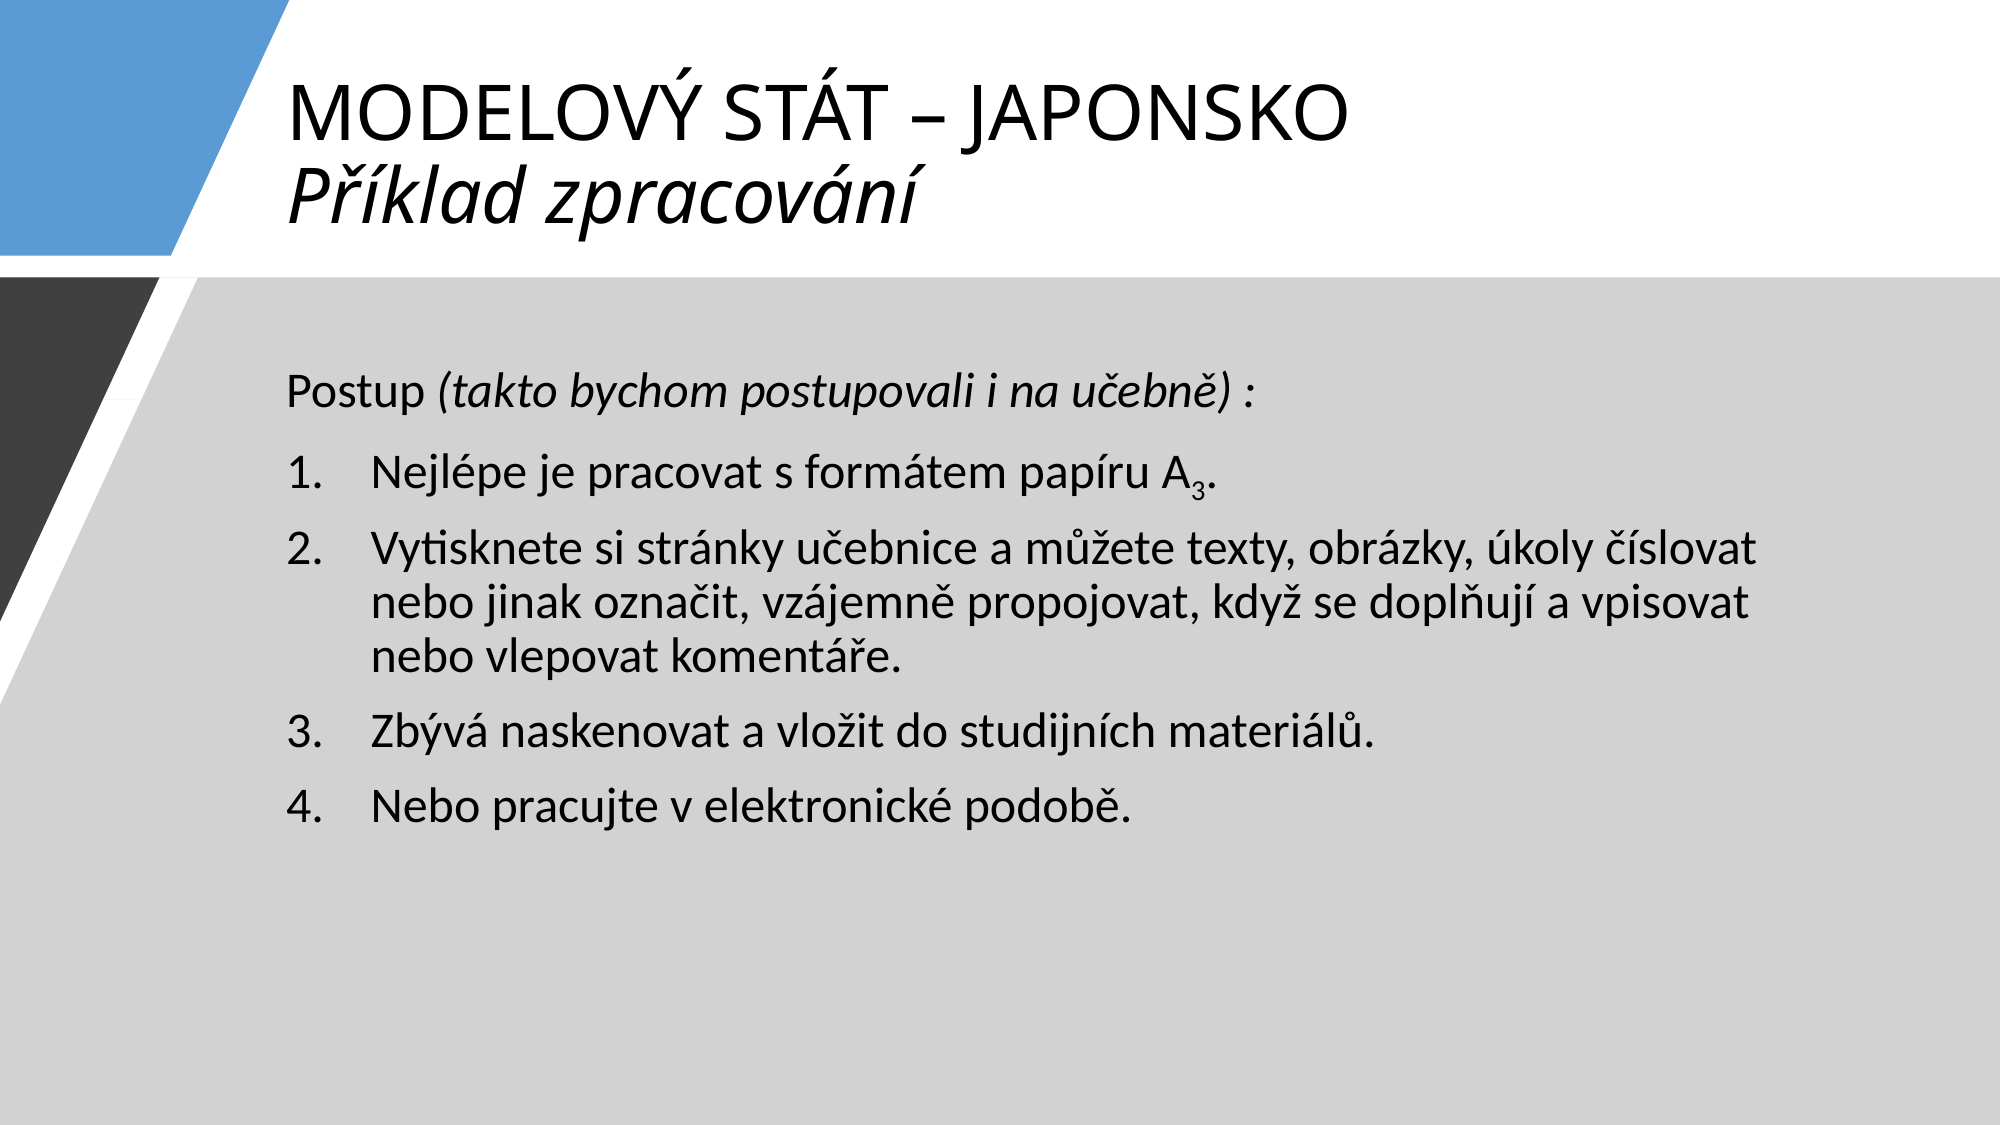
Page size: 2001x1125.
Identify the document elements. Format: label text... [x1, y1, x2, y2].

text_box [0, 0, 291, 257]
title MODELOVÝ STÁT – JAPONSKO Příklad zpracování [271, 60, 1808, 255]
text_box [0, 276, 2000, 1125]
list Postup (takto bychom postupovali i na učebně) : Nejlépe je pracovat s formátem papíru A3. Vytisknete si stránky učebnice a můžete texty, obrázky, úkoly číslovat nebo jinak označit, vzájemně propojovat, když se doplňují a vpisovat nebo vlepovat komentáře. Zbývá naskenovat a vložit do studijních materiálů. Nebo pracujte v elektronické podobě. [271, 356, 1808, 1020]
text_box [0, 276, 162, 622]
